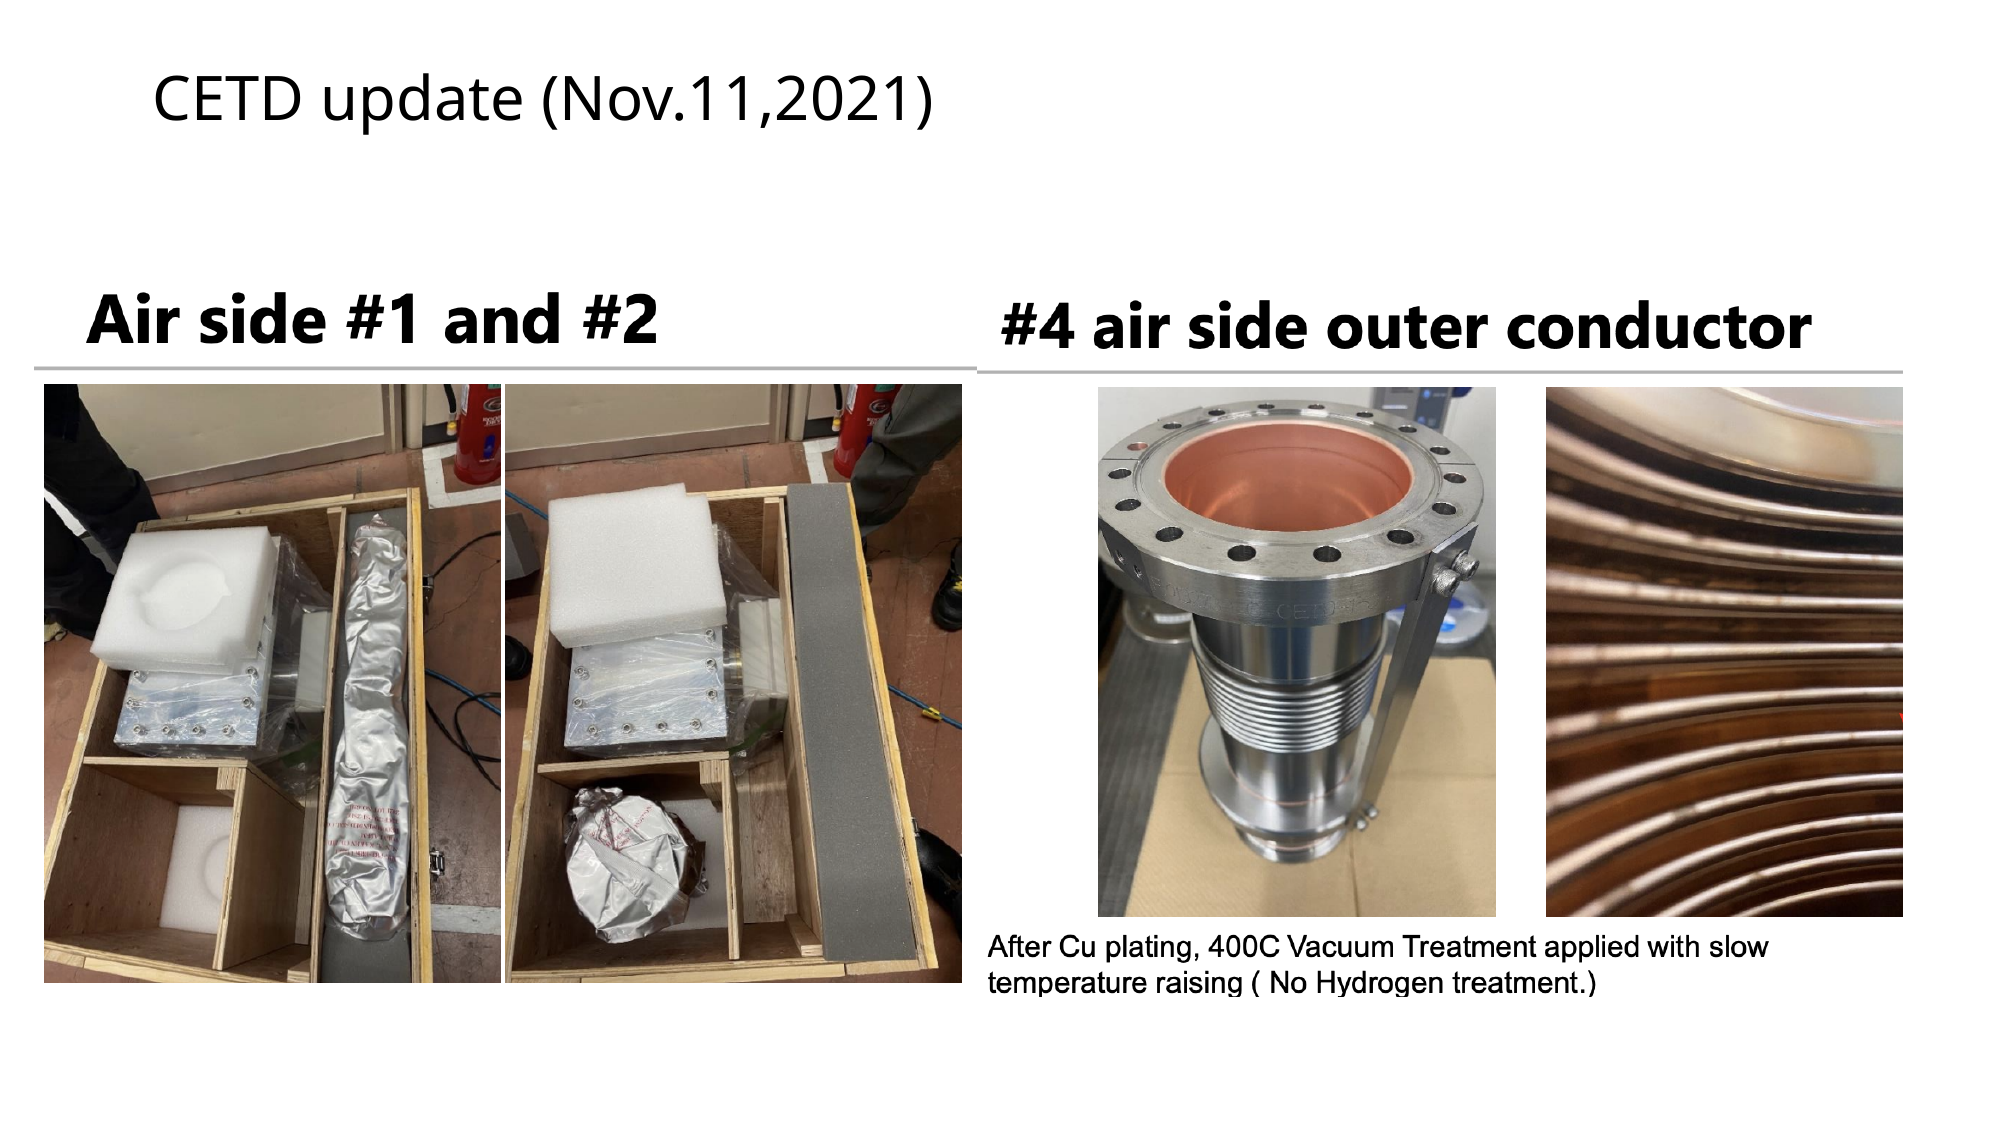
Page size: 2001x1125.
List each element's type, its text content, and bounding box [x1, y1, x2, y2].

picture [34, 277, 1903, 997]
title CETD update (Nov.11,2021) [137, 59, 1863, 142]
